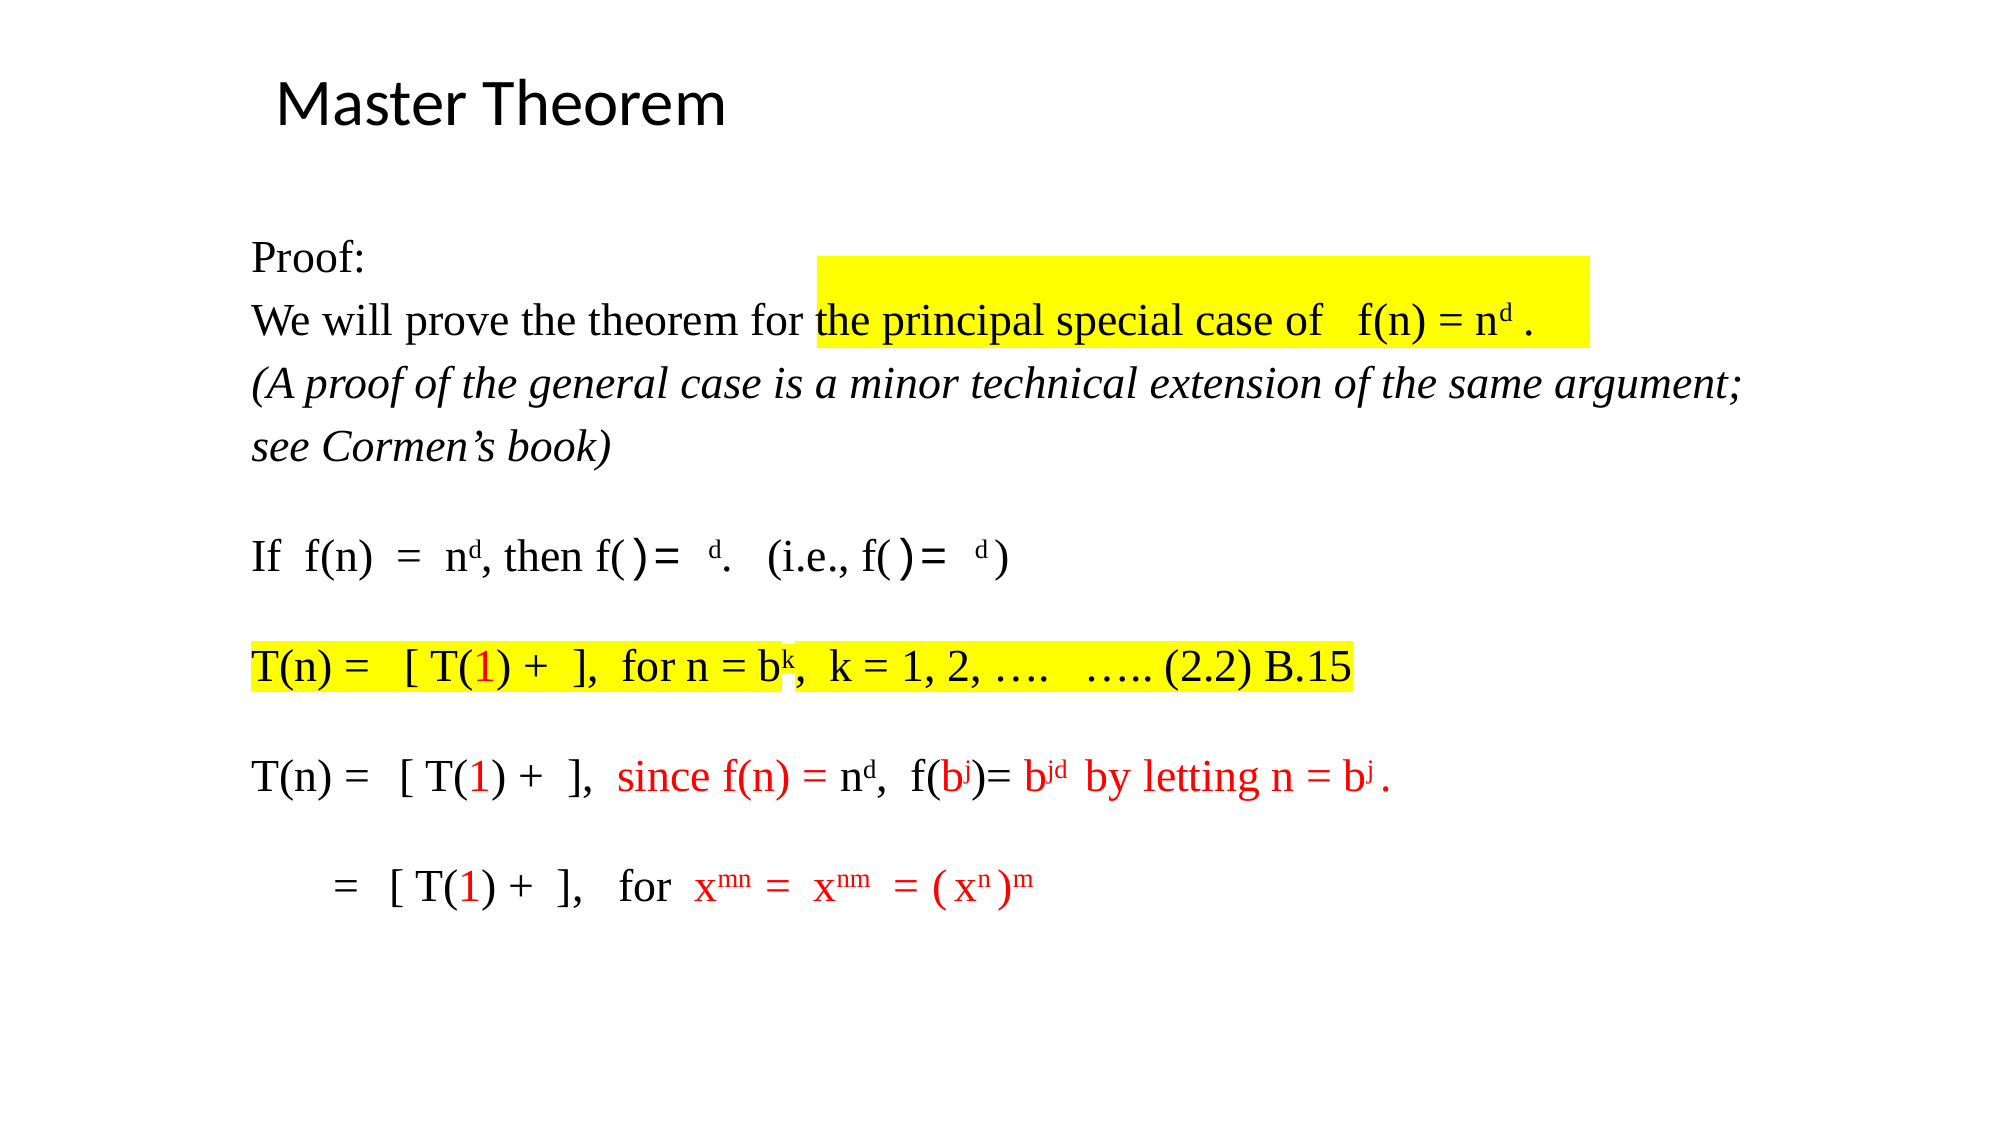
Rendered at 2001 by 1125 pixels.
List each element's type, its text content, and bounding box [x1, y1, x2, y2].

text_box [816, 255, 1591, 348]
text_box Master Theorem [260, 51, 743, 146]
